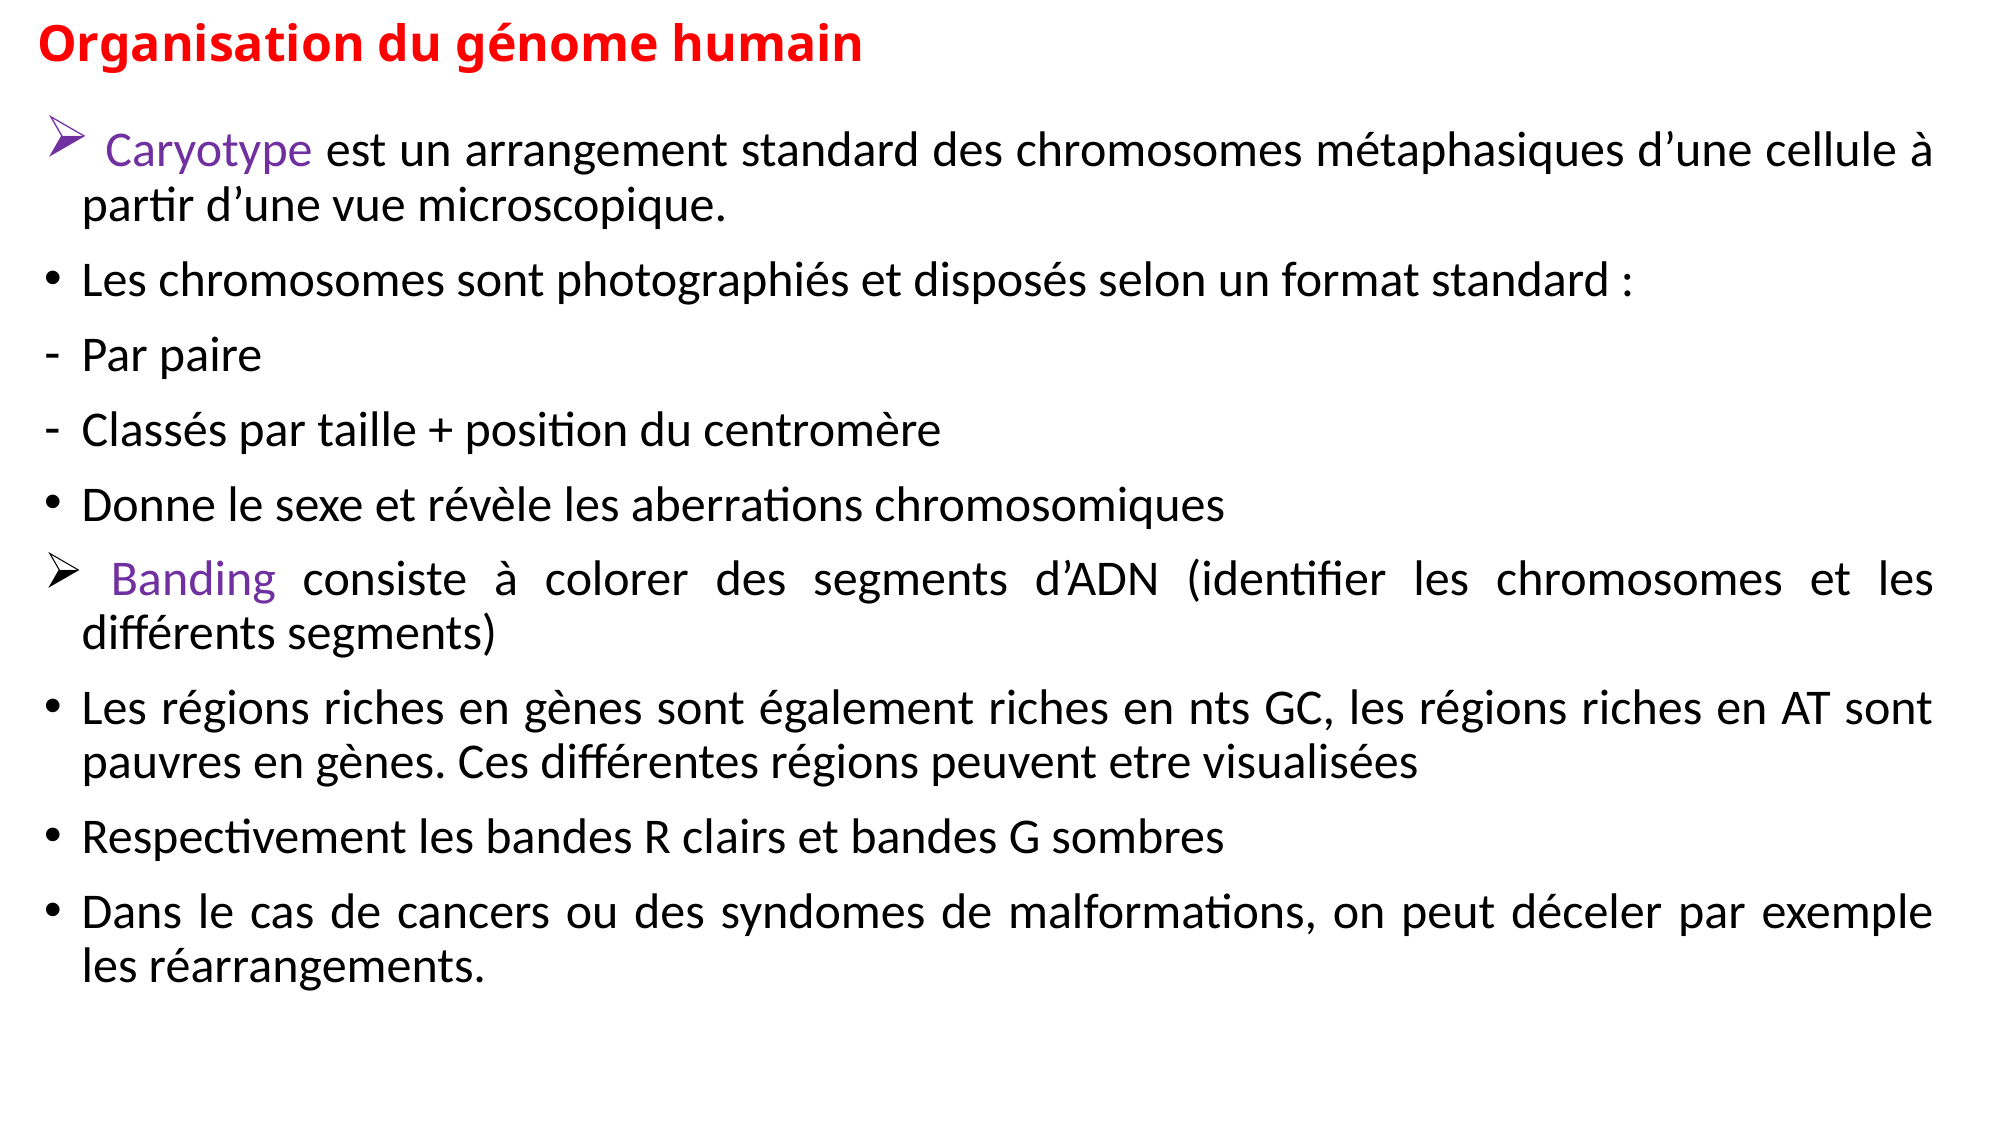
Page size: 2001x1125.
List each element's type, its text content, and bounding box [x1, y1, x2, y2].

title Organisation du génome humain [22, 0, 1748, 154]
list Caryotype est un arrangement standard des chromosomes métaphasiques d’une cellule à partir d’une vue microscopique. Les chromosomes sont photographiés et disposés selon un format standard : Par paire Classés par taille + position du centromère Donne le sexe et révèle les aberrations chromosomiques Banding consiste à colorer des segments d’ADN (identifier les chromosomes et les différents segments) Les régions riches en gènes sont également riches en nts GC, les régions riches en AT sont pauvres en gènes. Ces différentes régions peuvent etre visualisées Respectivement les bandes R clairs et bandes G sombres Dans le cas de cancers ou des syndomes de malformations, on peut déceler par exemple les réarrangements. [29, 108, 1950, 1105]
